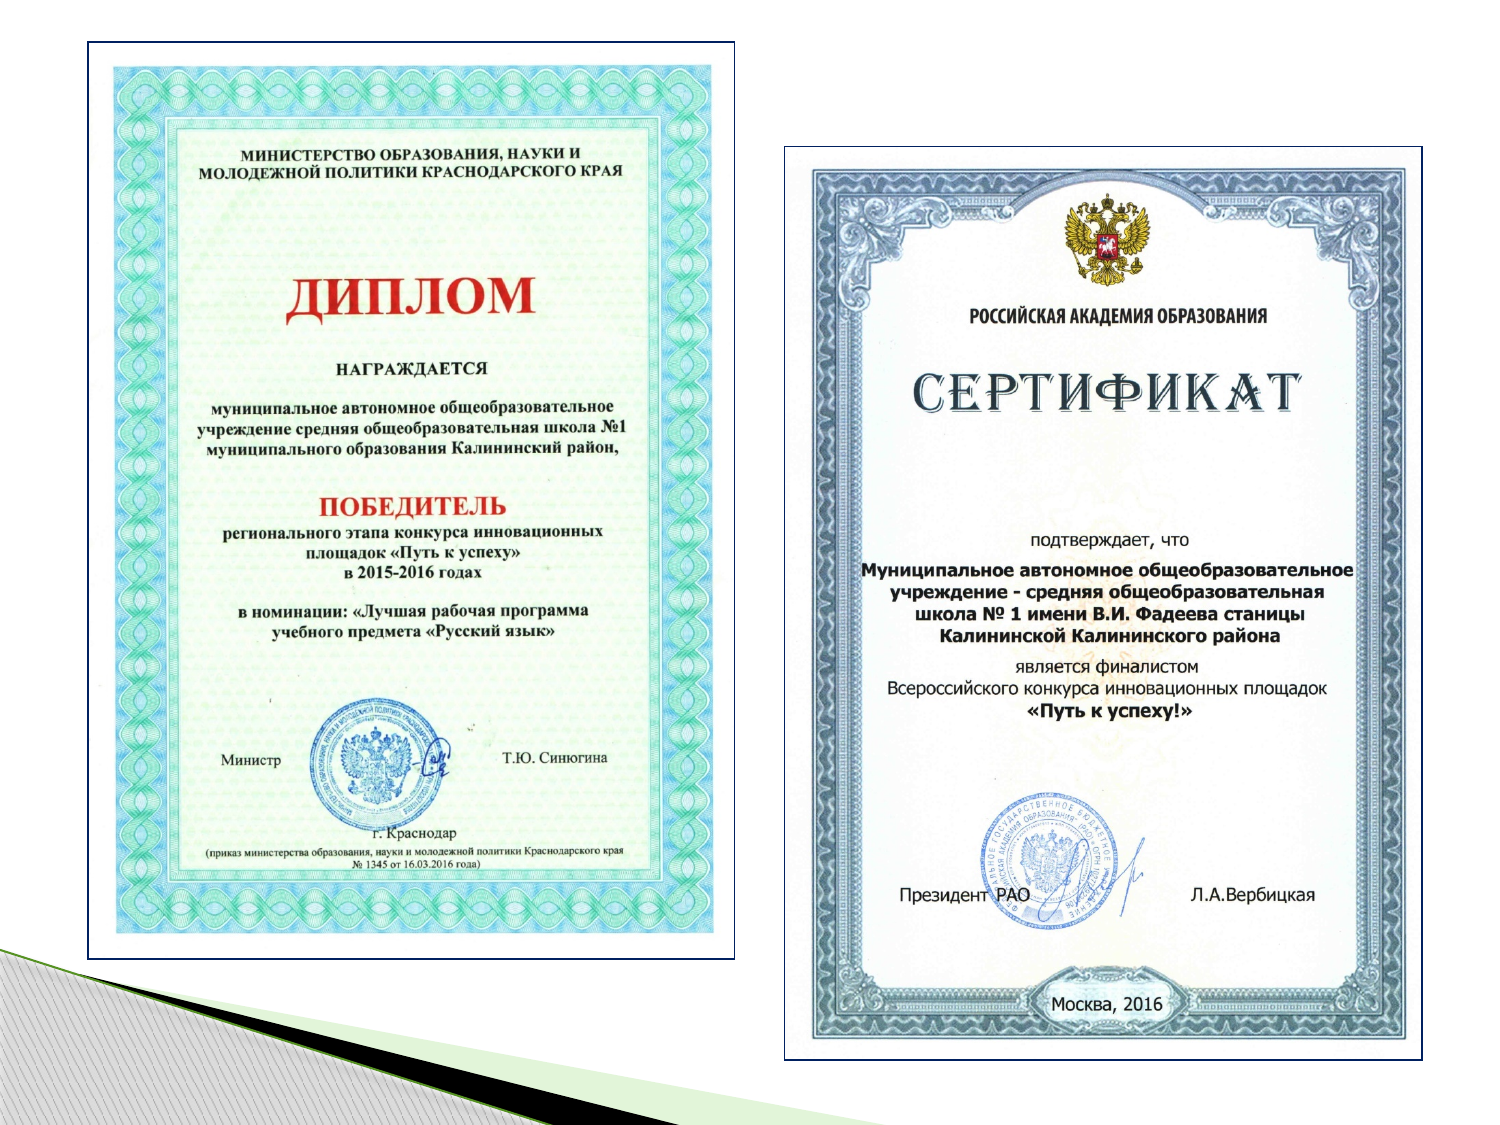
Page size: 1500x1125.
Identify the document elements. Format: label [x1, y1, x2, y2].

picture [88, 42, 734, 959]
picture [785, 146, 1422, 1060]
